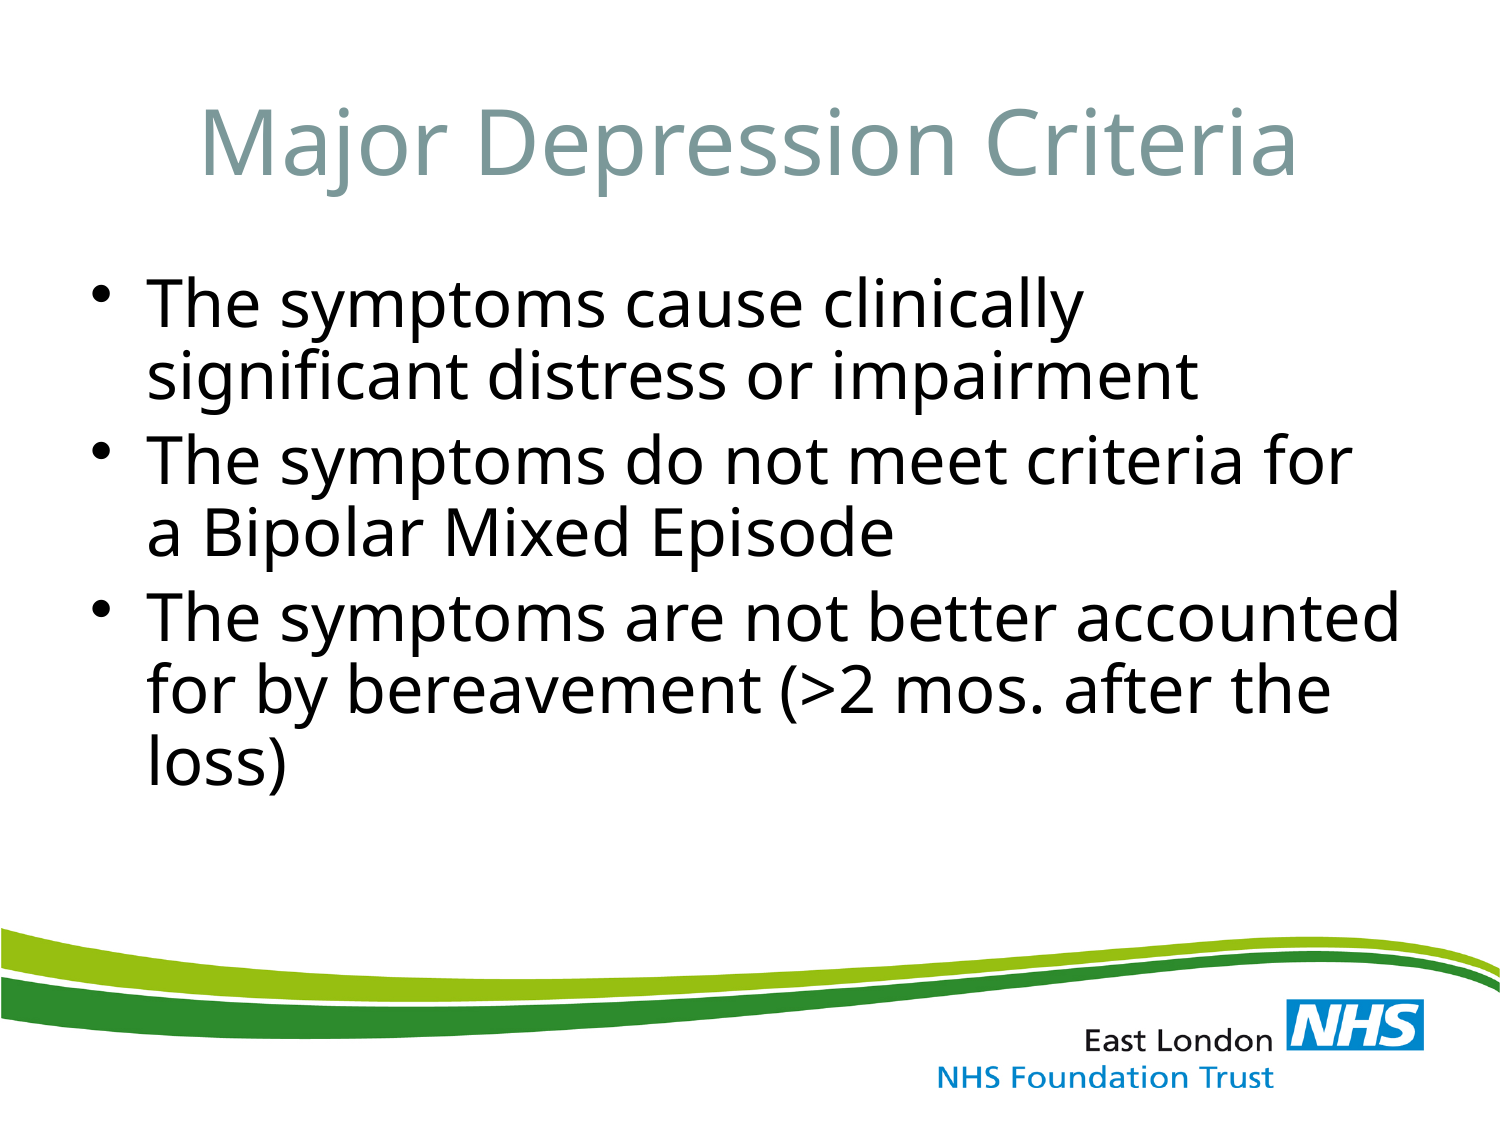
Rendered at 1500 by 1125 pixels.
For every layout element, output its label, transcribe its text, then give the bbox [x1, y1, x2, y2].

picture [1032, 1074, 1042, 1086]
picture [942, 1072, 952, 1088]
picture [1338, 1006, 1384, 1045]
picture [0, 928, 1500, 1088]
picture [966, 1078, 978, 1088]
picture [1292, 1006, 1341, 1045]
list The symptoms cause clinically significant distress or impairment The symptoms do not meet criteria for a Bipolar Mixed Episode The symptoms are not better accounted for by bereavement (>2 mos. after the loss) [74, 262, 1426, 1006]
picture [1380, 1006, 1418, 1046]
picture [1175, 1075, 1183, 1088]
picture [1073, 1075, 1081, 1088]
picture [1093, 1074, 1102, 1088]
picture [1154, 1074, 1164, 1086]
title Major Depression Criteria [74, 44, 1426, 233]
